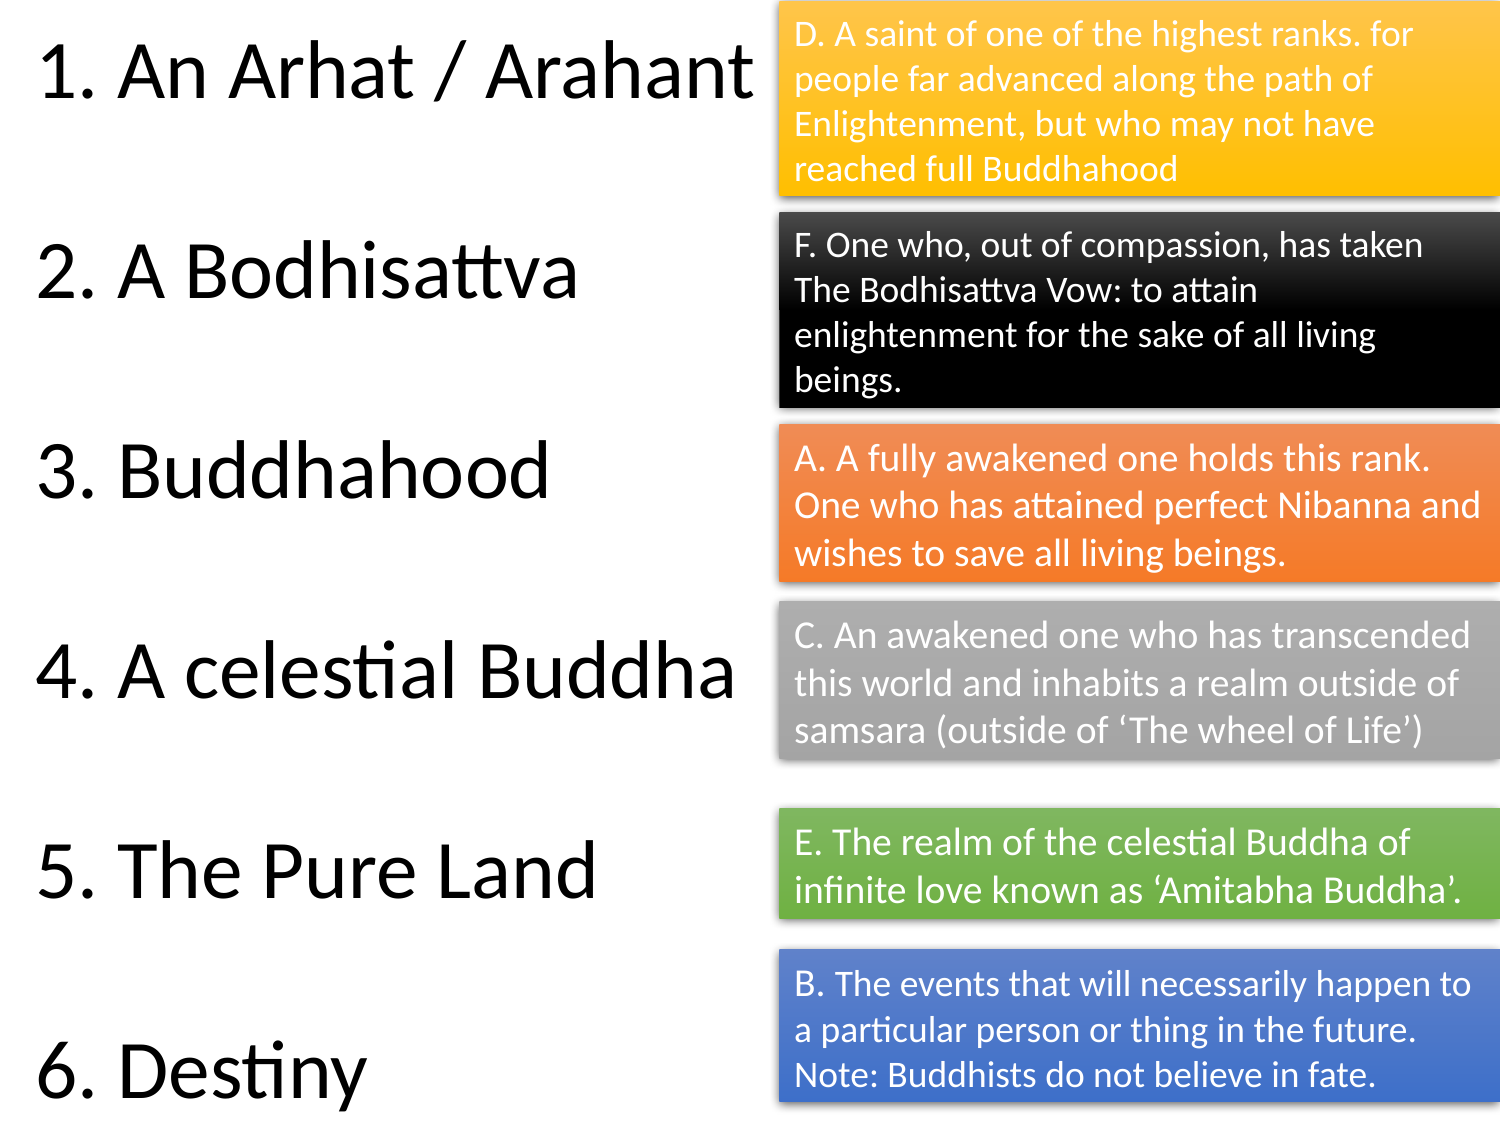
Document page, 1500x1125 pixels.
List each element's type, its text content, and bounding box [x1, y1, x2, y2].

text_box 1. An Arhat / Arahant 2. A Bodhisattva 3. Buddhahood 4. A celestial Buddha 5. The Pure Land 6. Destiny [20, 7, 865, 1123]
text_box D. A saint of one of the highest ranks. for people far advanced along the path of Enlightenment, but who may not have reached full Buddhahood [779, 1, 1500, 196]
text_box C. An awakened one who has transcended this world and inhabits a realm outside of samsara (outside of ‘The wheel of Life’) [779, 601, 1500, 759]
text_box B. The events that will necessarily happen to a particular person or thing in the future. Note: Buddhists do not believe in fate. [779, 949, 1500, 1102]
text_box E. The realm of the celestial Buddha of infinite love known as ‘Amitabha Buddha’. [779, 808, 1500, 919]
text_box F. One who, out of compassion, has taken The Bodhisattva Vow: to attain enlightenment for the sake of all living beings. [779, 212, 1500, 408]
text_box A. A fully awakened one holds this rank. One who has attained perfect Nibanna and wishes to save all living beings. [779, 424, 1500, 582]
